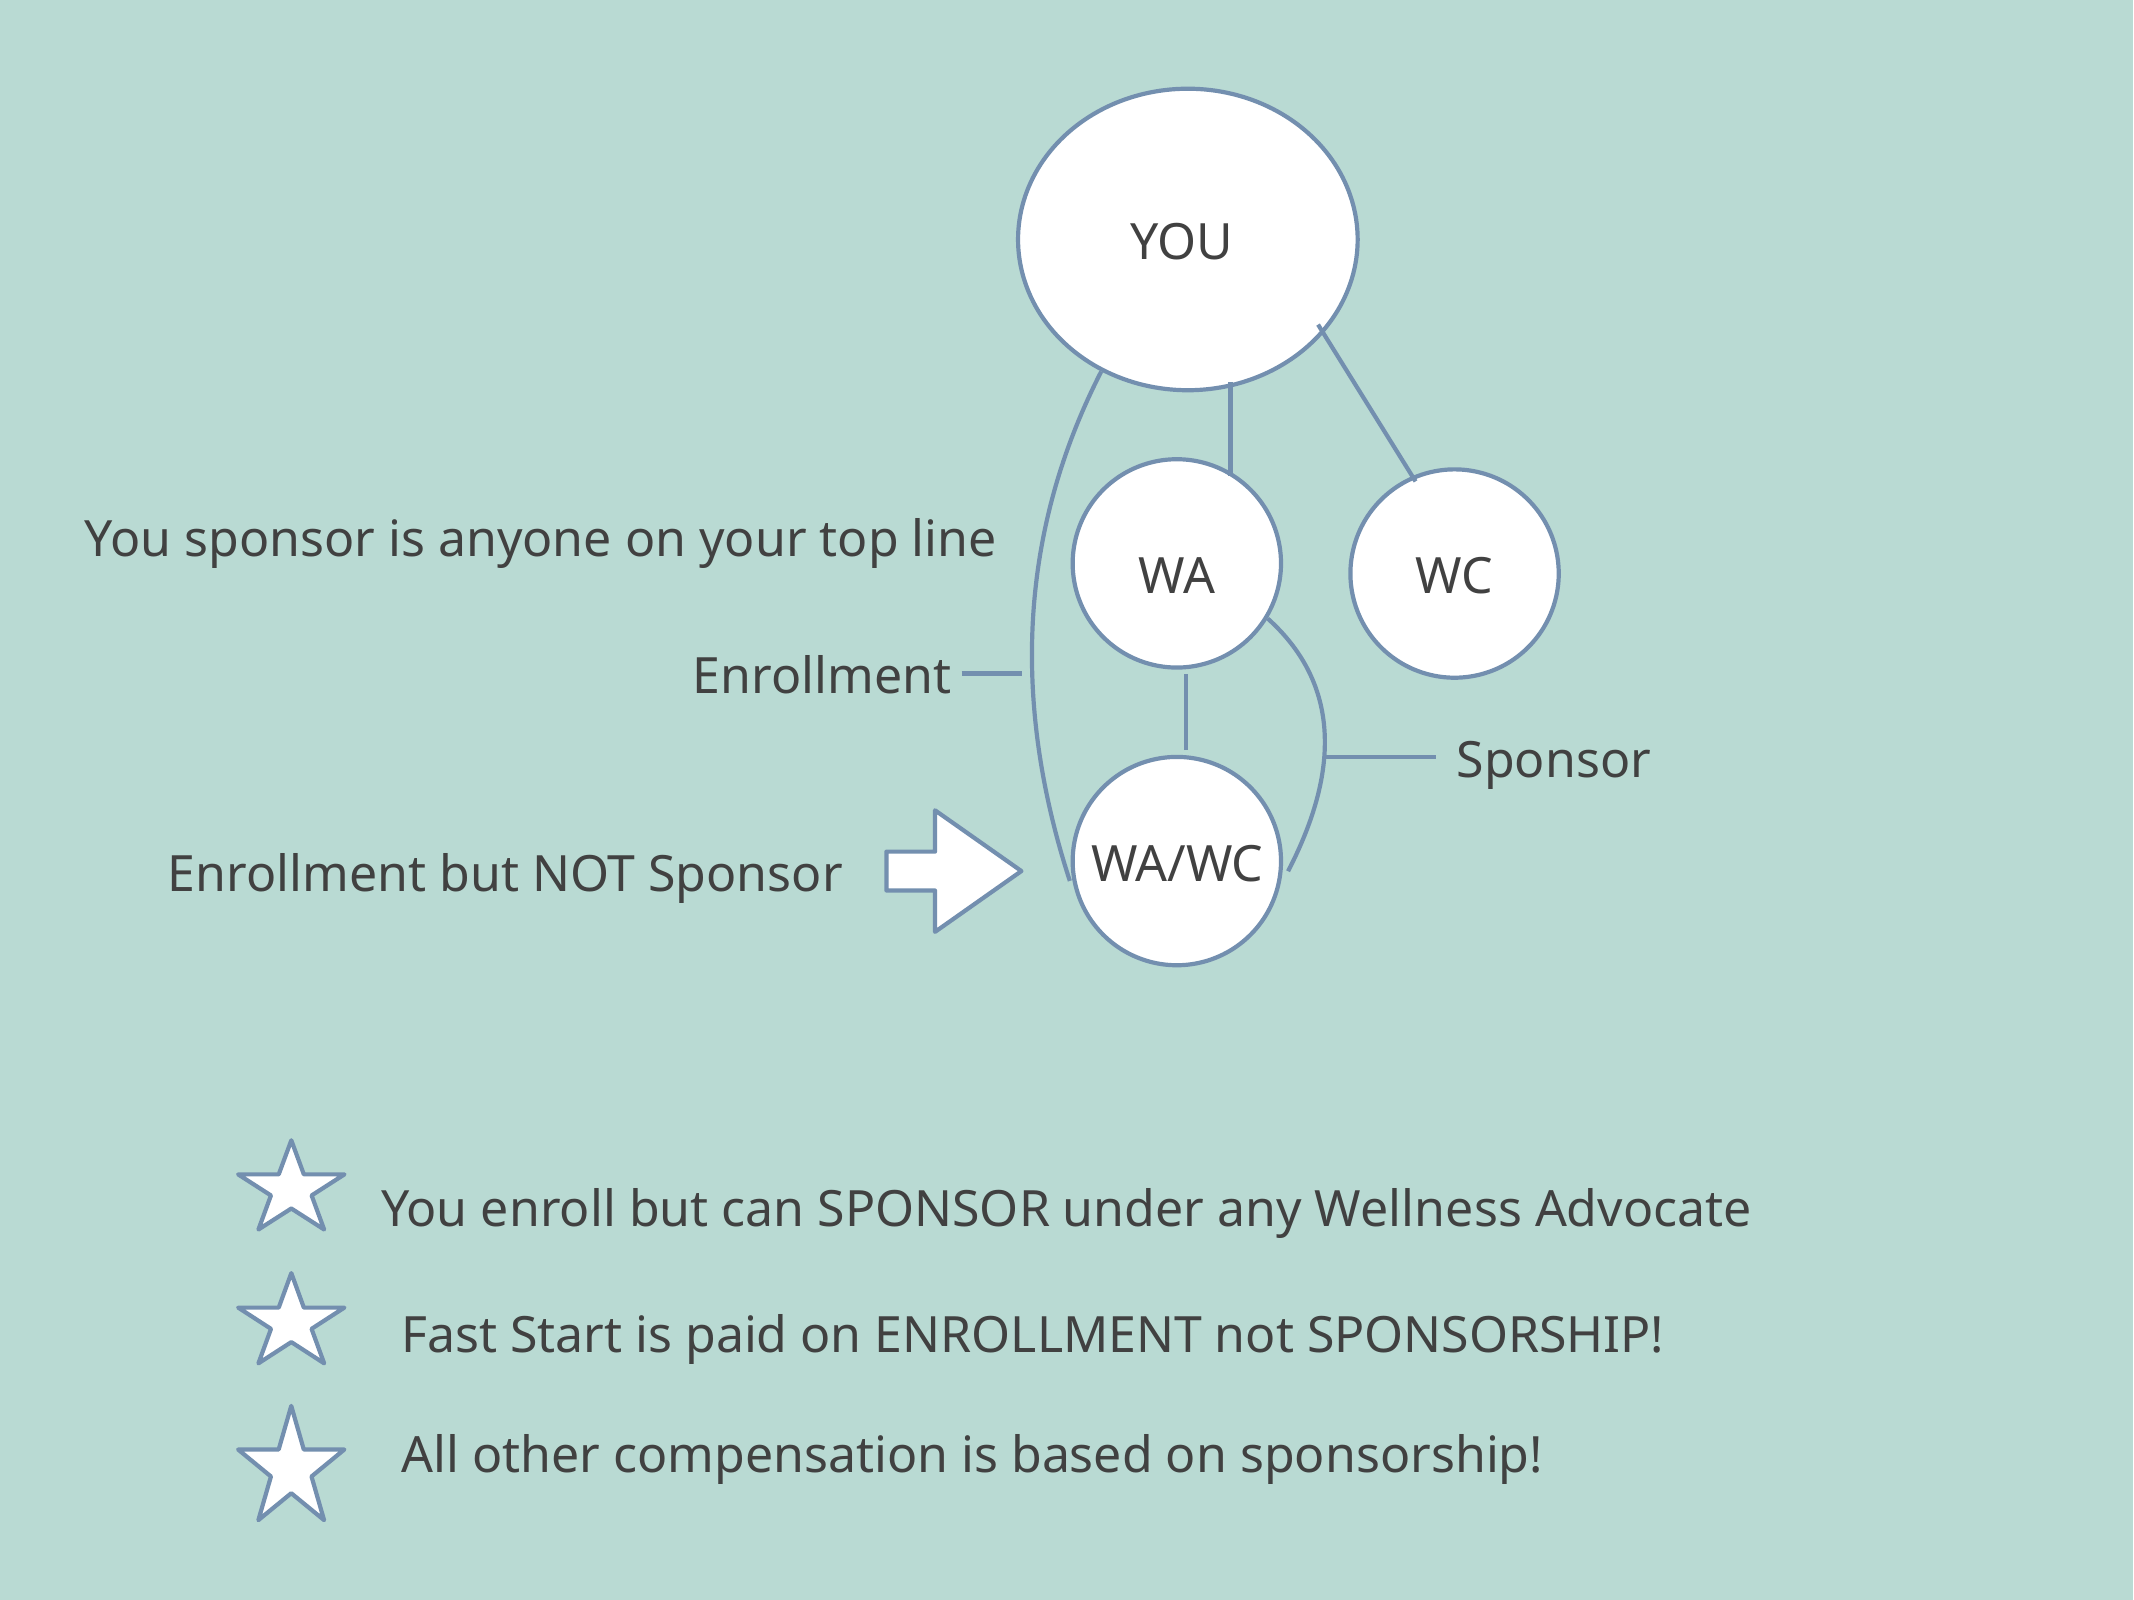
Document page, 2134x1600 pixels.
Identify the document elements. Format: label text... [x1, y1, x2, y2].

text_box [886, 810, 1022, 932]
text_box [1031, 371, 1102, 881]
text_box WC [1407, 535, 1502, 612]
text_box Sponsor [1448, 718, 1660, 796]
text_box [238, 1140, 345, 1230]
text_box [1018, 88, 1358, 391]
text_box You sponsor is anyone on your top line [76, 497, 1006, 575]
text_box Fast Start is paid on ENROLLMENT not SPONSORSHIP! All other compensation is based on sponsorship! [392, 1294, 1674, 1491]
text_box Enrollment [684, 635, 960, 712]
text_box YOU [1121, 201, 1255, 278]
text_box [238, 1273, 345, 1364]
text_box WA [1122, 535, 1233, 612]
text_box [1072, 756, 1282, 966]
text_box WA/WC [1082, 822, 1272, 900]
text_box [1350, 469, 1559, 678]
text_box You enroll but can SPONSOR under any Wellness Advocate [372, 1167, 1761, 1245]
text_box [1087, 459, 1282, 668]
text_box [238, 1405, 345, 1521]
text_box Enrollment but NOT Sponsor [159, 832, 852, 910]
text_box [1267, 618, 1325, 872]
